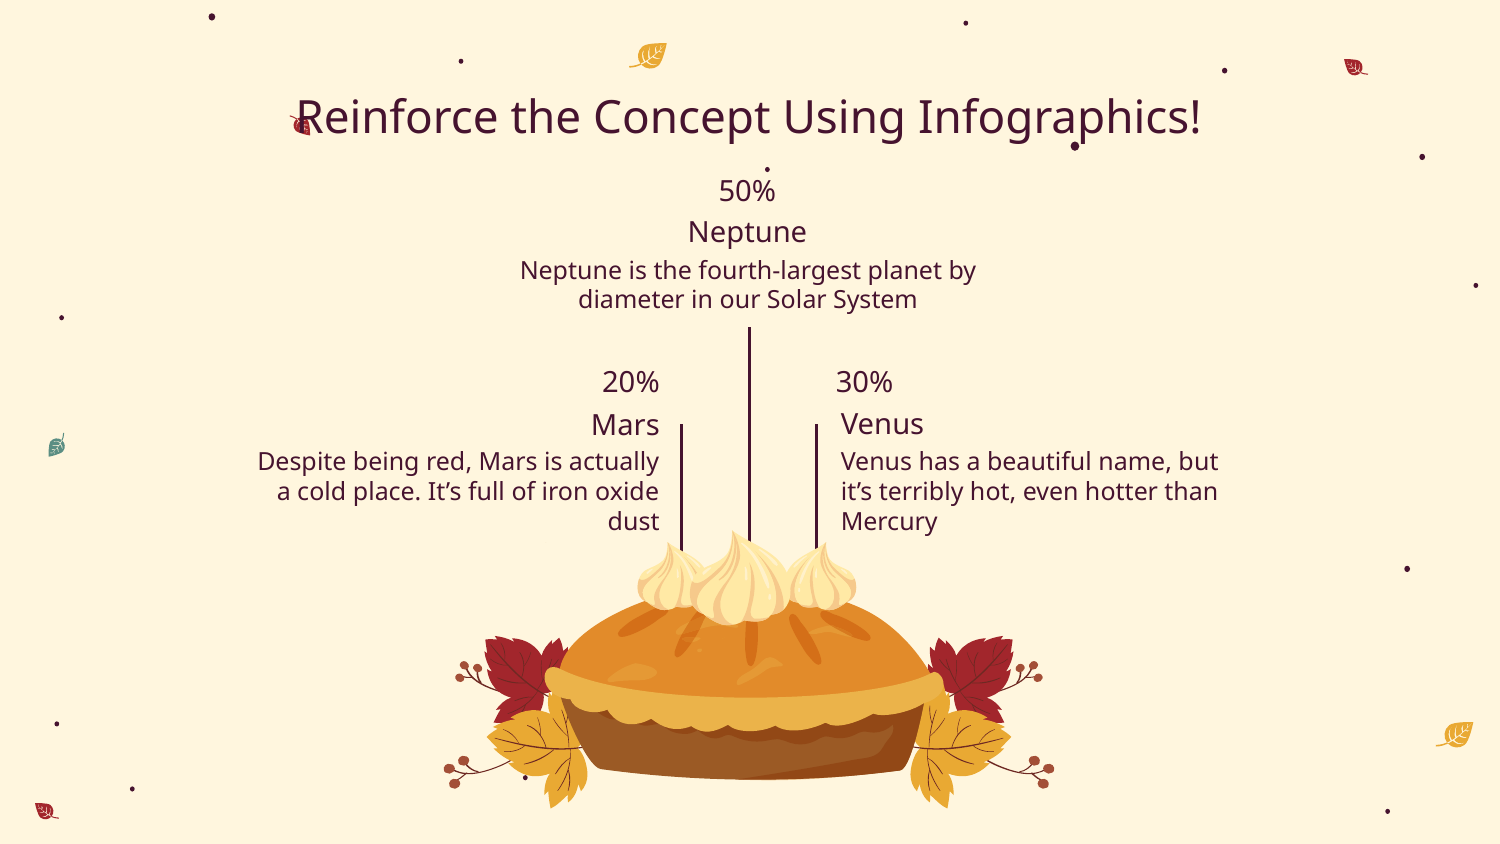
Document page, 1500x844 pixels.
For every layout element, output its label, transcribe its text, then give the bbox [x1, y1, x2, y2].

title Reinforce the Concept Using Infographics! [118, 72, 1380, 167]
text_box Neptune is the fourth-largest planet by diameter in our Solar System [510, 253, 985, 328]
text_box Despite being red, Mars is actually a cold place. It’s full of iron oxide dust [249, 444, 660, 519]
text_box Venus has a beautiful name, but it’s terribly hot, even hotter than Mercury [838, 444, 1249, 519]
text_box 50% [579, 164, 916, 207]
text_box Venus [838, 398, 1176, 441]
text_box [443, 522, 1055, 809]
text_box 30% [833, 356, 1171, 399]
text_box 20% [323, 356, 660, 399]
text_box Neptune [579, 207, 916, 249]
text_box Mars [323, 399, 660, 442]
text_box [680, 327, 817, 520]
